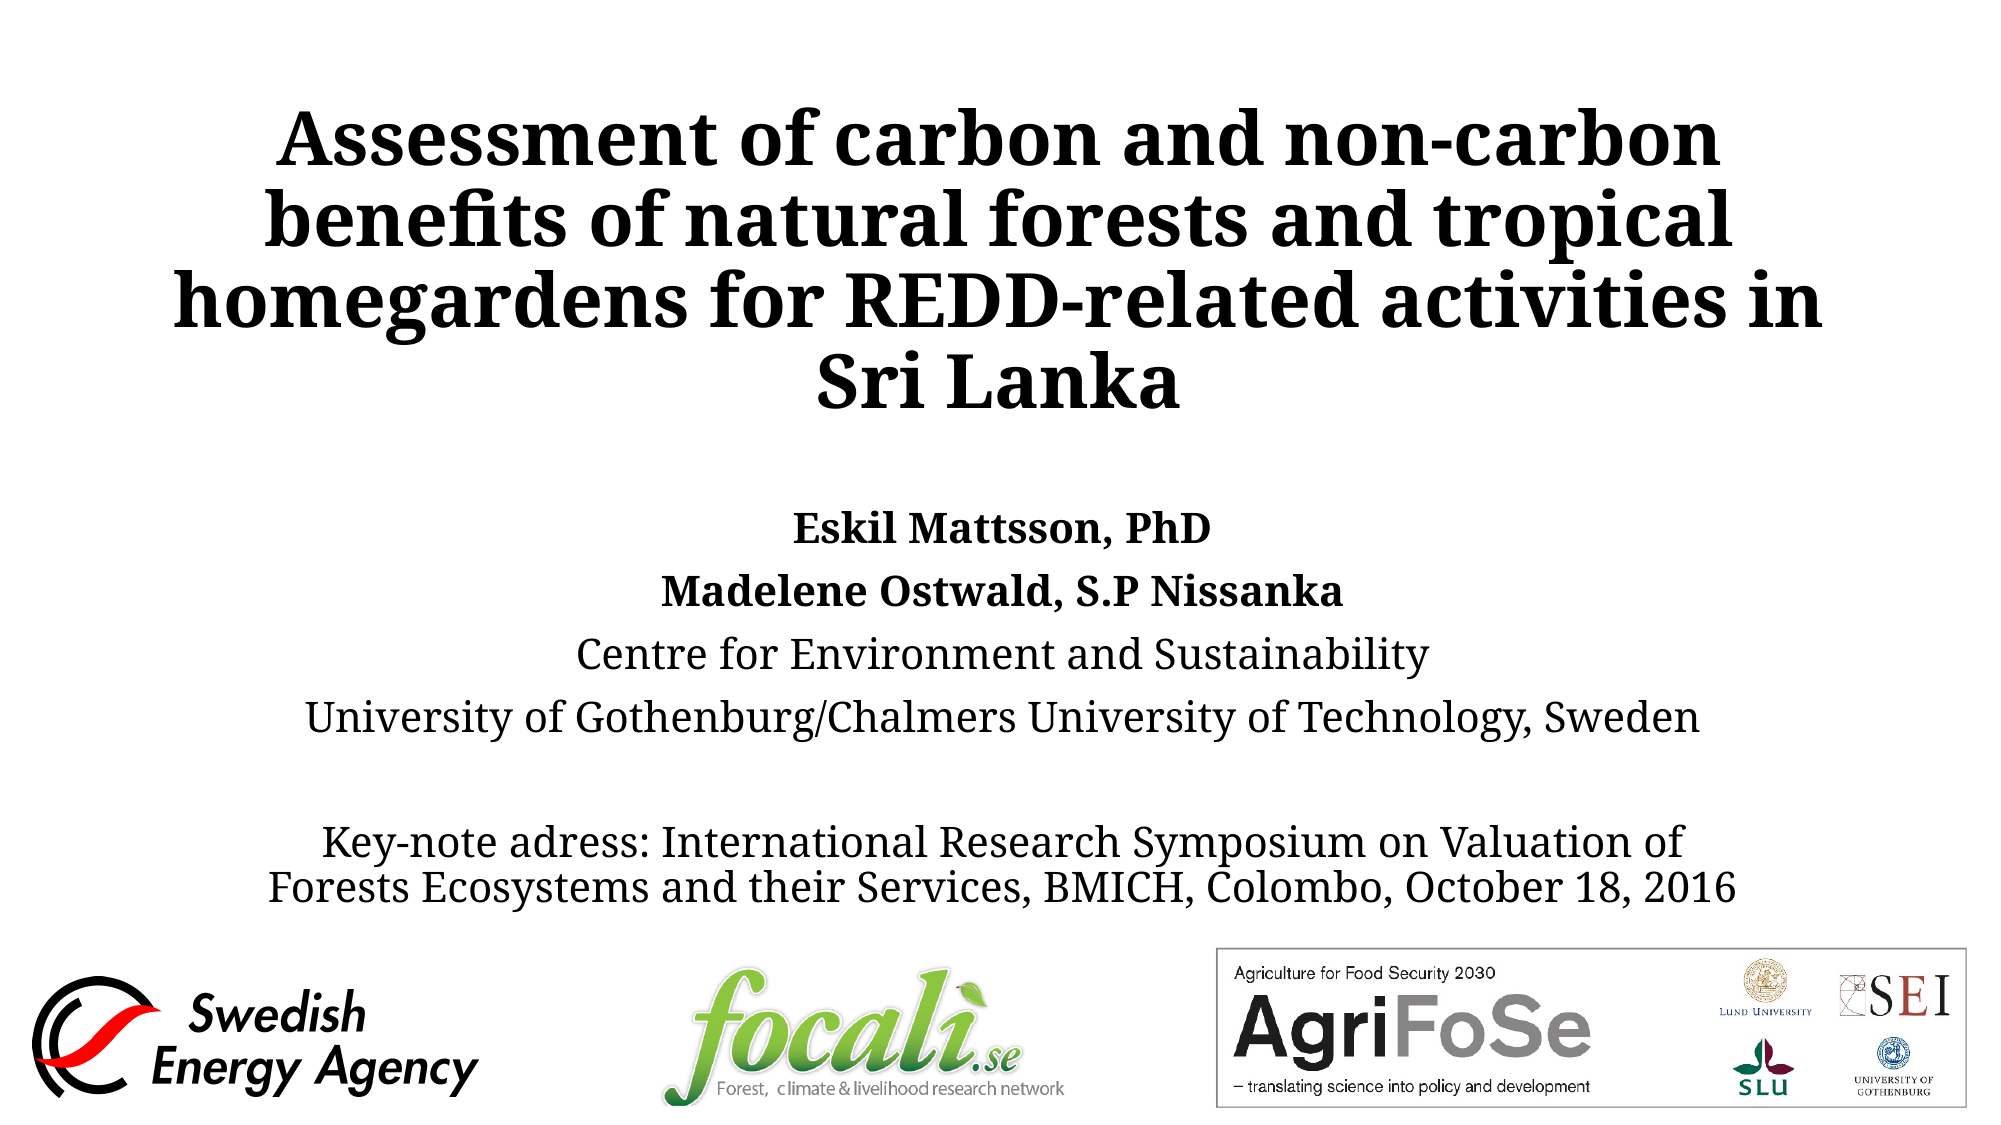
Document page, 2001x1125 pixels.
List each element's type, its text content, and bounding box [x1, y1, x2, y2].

title Assessment of carbon and non-carbon benefits of natural forests and tropical homegardens for REDD-related activities in Sri Lanka [152, 44, 1848, 433]
subtitle Eskil Mattsson, PhD Madelene Ostwald, S.P Nissanka Centre for Environment and Sustainability University of Gothenburg/Chalmers University of Technology, Sweden Key-note adress: International Research Symposium on Valuation of Forests Ecosystems and their Services, BMICH, Colombo, October 18, 2016 [252, 500, 1753, 955]
picture [1211, 944, 1970, 1111]
picture [634, 954, 1092, 1120]
picture [32, 976, 479, 1098]
